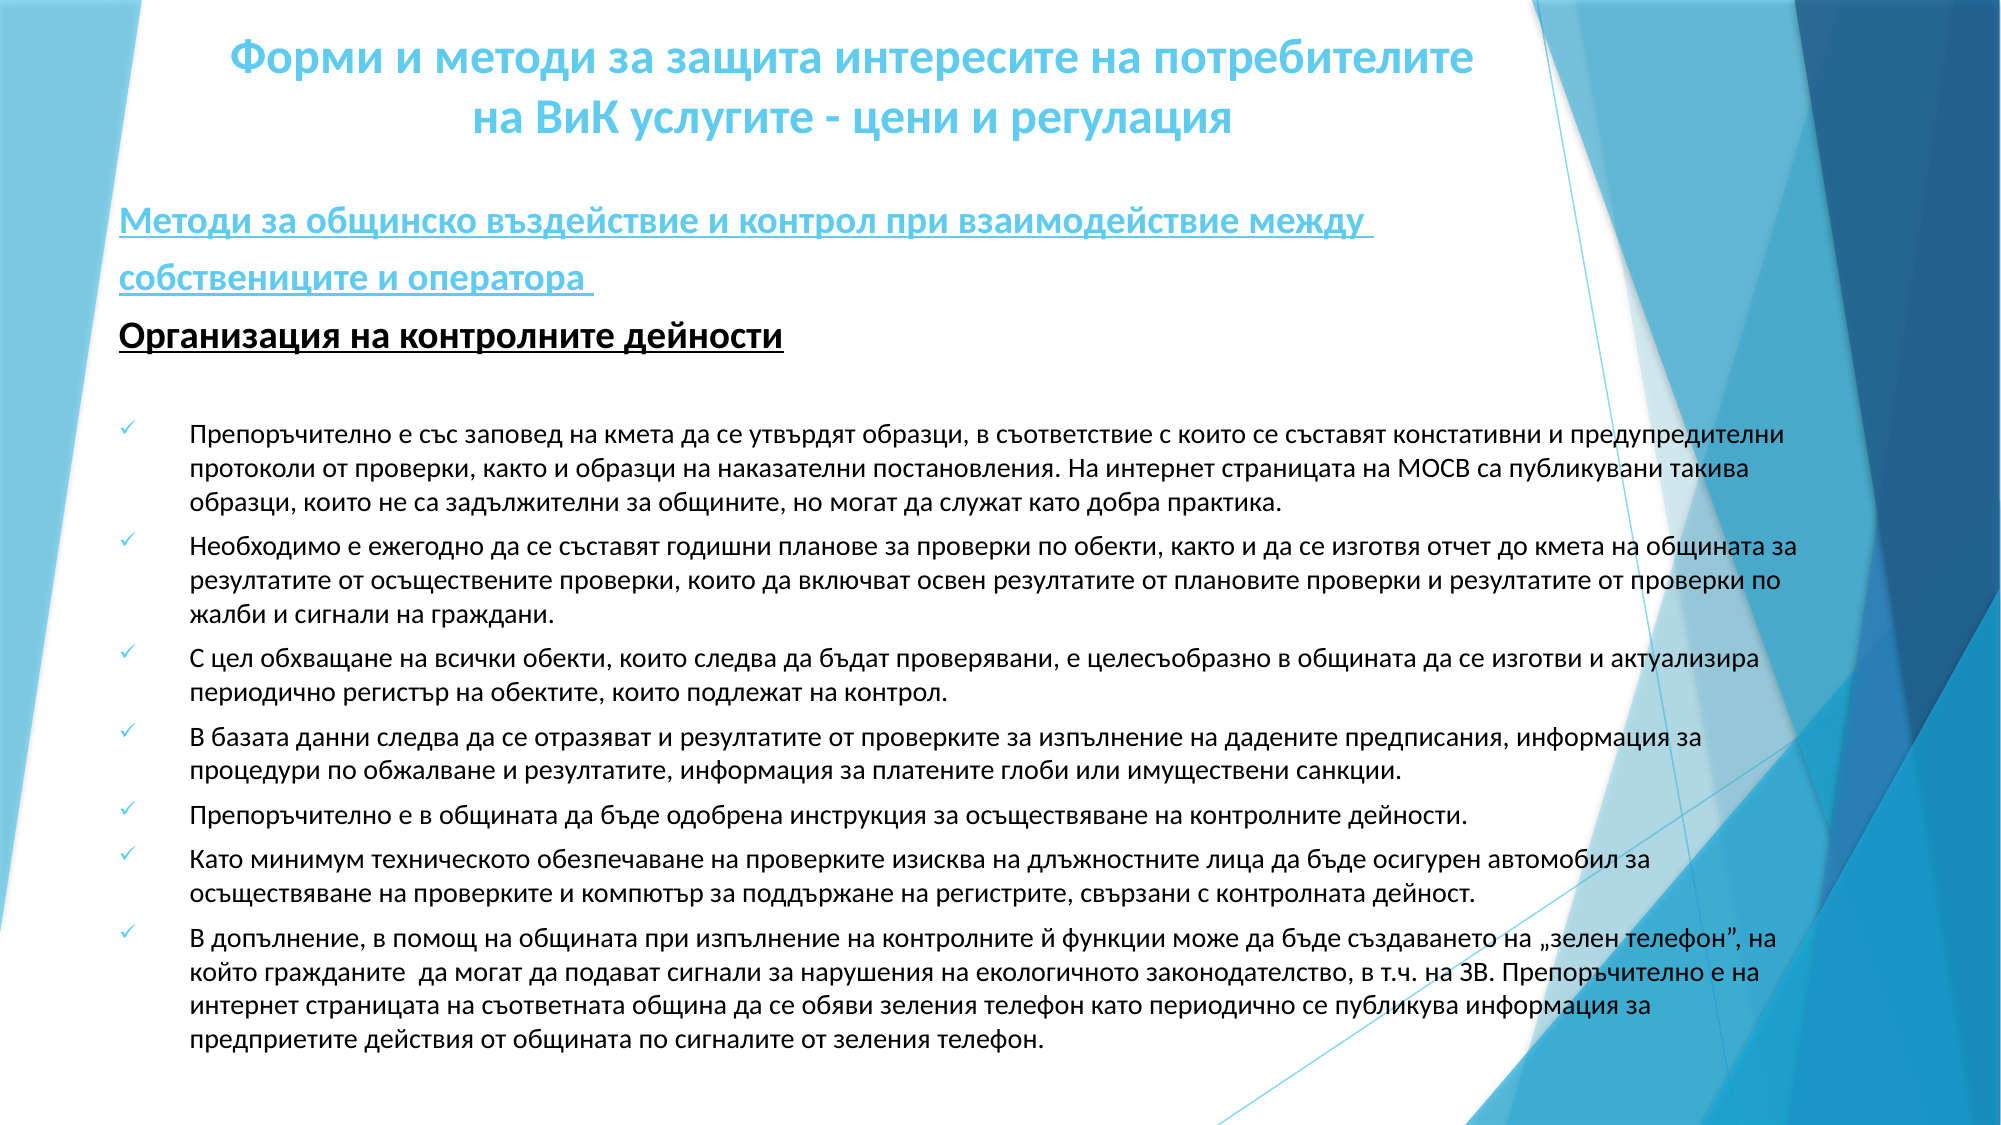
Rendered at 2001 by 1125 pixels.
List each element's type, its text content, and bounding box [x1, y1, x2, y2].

subtitle Методи за общинско въздействие и контрол при взаимодействие между собствениците и оператора Организация на контролните дейности Препоръчително е със заповед на кмета да се утвърдят образци, в съответствие с които се съставят констативни и предупредителни протоколи от проверки, както и образци на наказателни постановления. На интернет страницата на МОСВ са публикувани такива образци, които не са задължителни за общините, но могат да служат като добра практика. Необходимо е ежегодно да се съставят годишни планове за проверки по обекти, както и да се изготвя отчет до кмета на общината за резултатите от осъществените проверки, които да включват освен резултатите от плановите проверки и резултатите от проверки по жалби и сигнали на граждани. С цел обхващане на всички обекти, които следва да бъдат проверявани, е целесъобразно в общината да се изготви и актуализира периодично регистър на обектите, които подлежат на контрол. В базата данни следва да се отразяват и резултатите от проверките за изпълнение на дадените предписания, информация за процедури по обжалване и резултатите, информация за платените глоби или имуществени санкции. Препоръчително е в общината да бъде одобрена инструкция за осъществяване на контролните дейности. Като минимум техническото обезпечаване на проверките изисква на длъжностните лица да бъде осигурен автомобил за осъществяване на проверките и компютър за поддържане на регистрите, свързани с контролната дейност. В допълнение, в помощ на общината при изпълнение на контролните й функции може да бъде създаването на „зелен телефон”, на който гражданите да могат да подават сигнали за нарушения на екологичното законодателство, в т.ч. на ЗВ. Препоръчително е на интернет страницата на съответната община да се обяви зеления телефон като периодично се публикува информация за предприетите действия от общината по сигналите от зеления телефон. [103, 186, 1819, 1075]
title Форми и методи за защита интересите на потребителите на ВиК услугите - цени и регулация [188, 18, 1518, 152]
